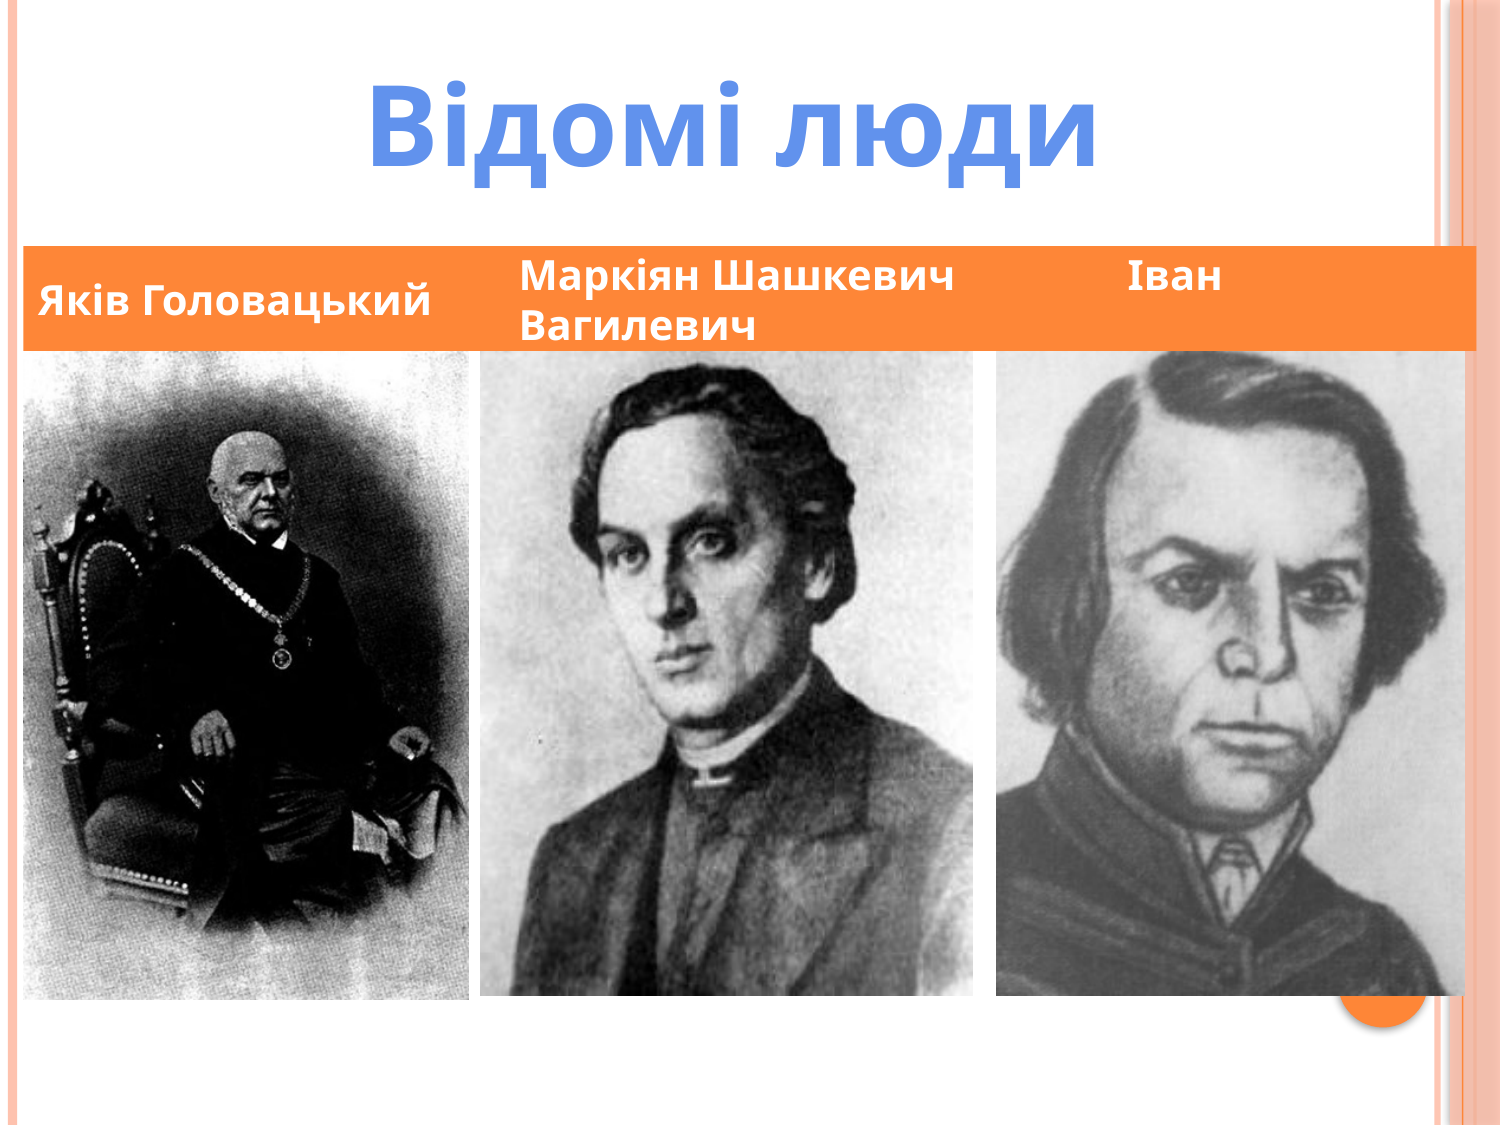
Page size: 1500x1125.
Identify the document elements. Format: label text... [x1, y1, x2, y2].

text_box Відомі люди [348, 46, 1119, 197]
picture [995, 350, 1466, 997]
list Маркіян Шашкевич Іван Вагилевич [503, 246, 1477, 351]
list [22, 350, 470, 1001]
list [479, 350, 974, 997]
list Яків Головацький [23, 246, 503, 351]
